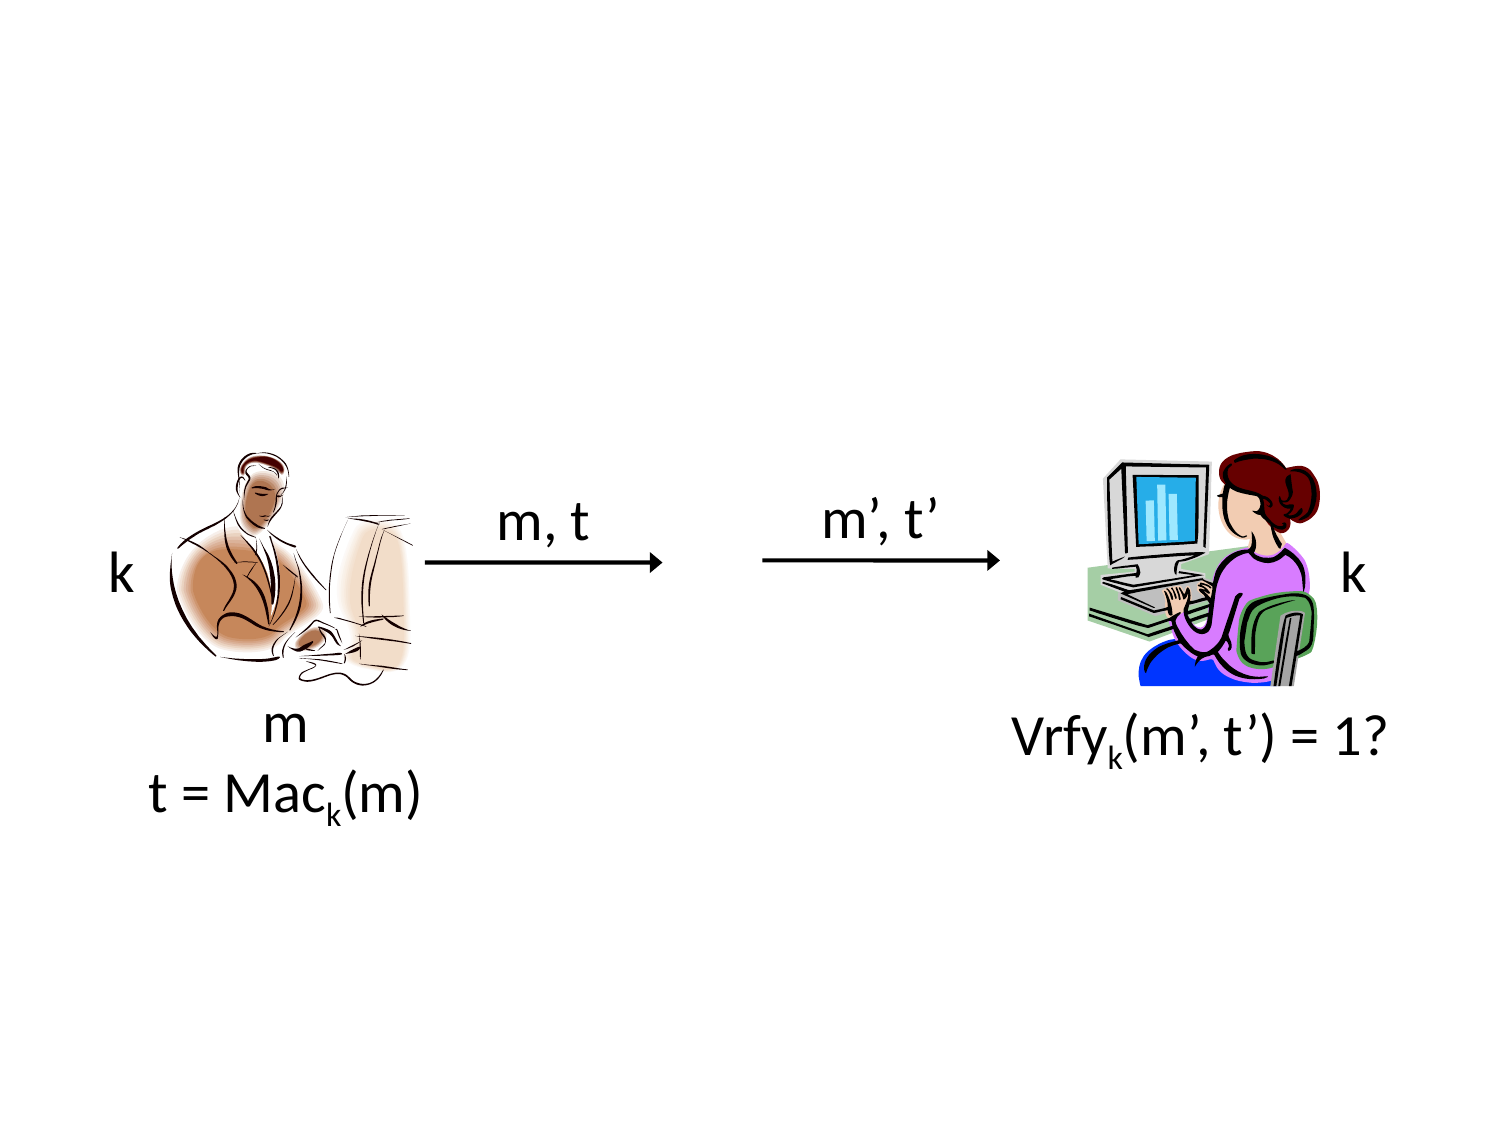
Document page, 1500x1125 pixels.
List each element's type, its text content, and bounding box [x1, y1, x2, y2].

text_box [762, 550, 1000, 571]
picture [1087, 450, 1321, 689]
text_box k [1325, 526, 1382, 612]
text_box m t = Mack(m) [133, 676, 439, 841]
text_box Vrfyk(m’, t’) = 1? [996, 689, 1405, 784]
picture [162, 450, 414, 689]
text_box k [93, 526, 150, 612]
text_box m, t [481, 474, 606, 560]
text_box m’, t’ [806, 472, 956, 558]
text_box [424, 552, 663, 573]
